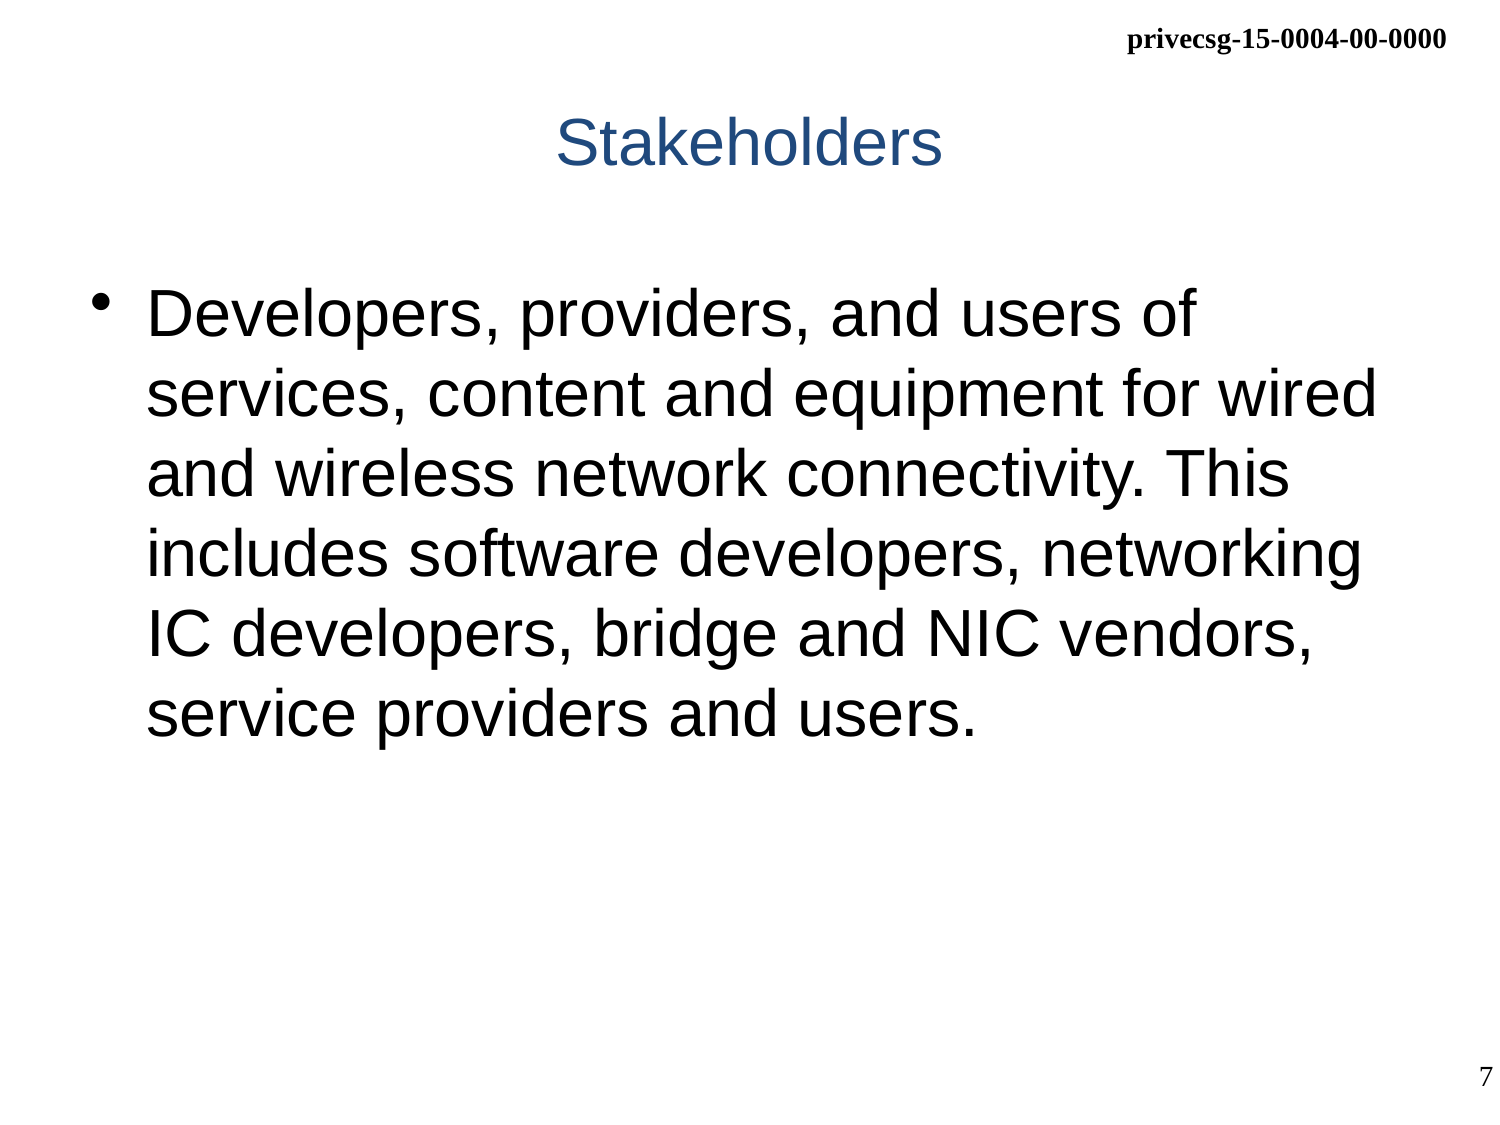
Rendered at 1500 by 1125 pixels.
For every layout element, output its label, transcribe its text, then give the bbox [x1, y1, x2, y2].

title Stakeholders [75, 45, 1425, 233]
list Developers, providers, and users of services, content and equipment for wired and wireless network connectivity. This includes software developers, networking IC developers, bridge and NIC vendors, service providers and users. [75, 262, 1425, 1005]
